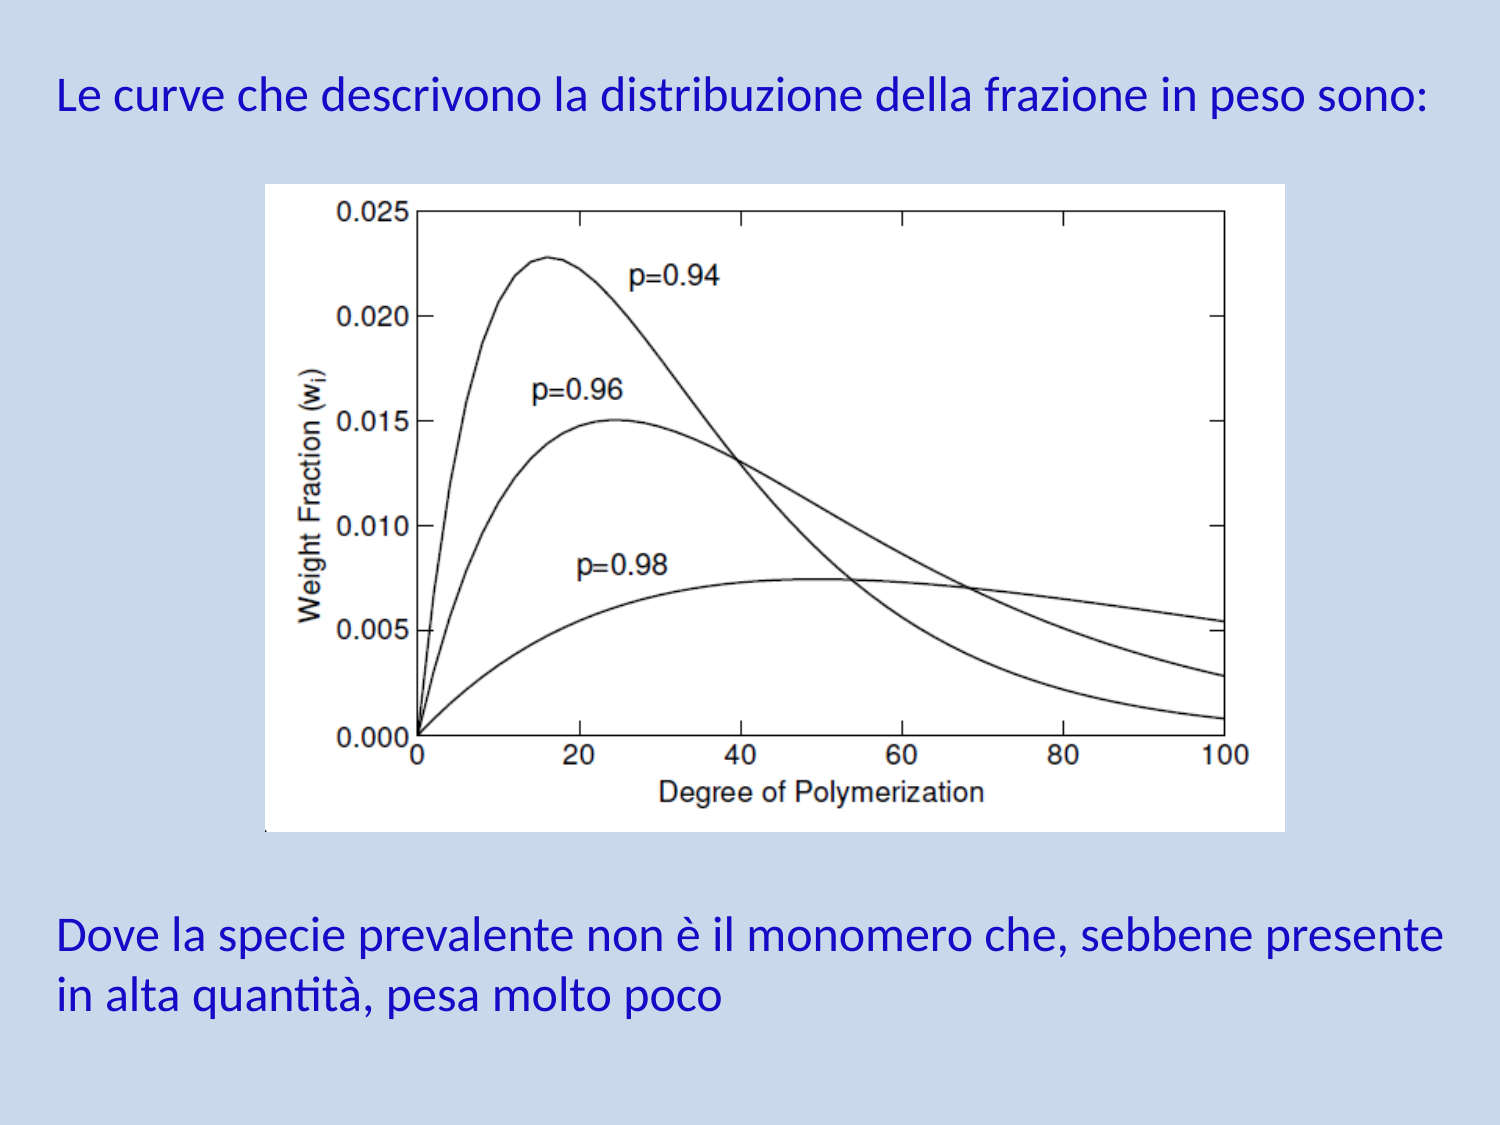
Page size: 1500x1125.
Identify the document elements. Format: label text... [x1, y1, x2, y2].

picture [265, 183, 1285, 832]
text_box Le curve che descrivono la distribuzione della frazione in peso sono: Dove la specie prevalente non è il monomero che, sebbene presente in alta quantità, pesa molto poco [41, 54, 1471, 1030]
